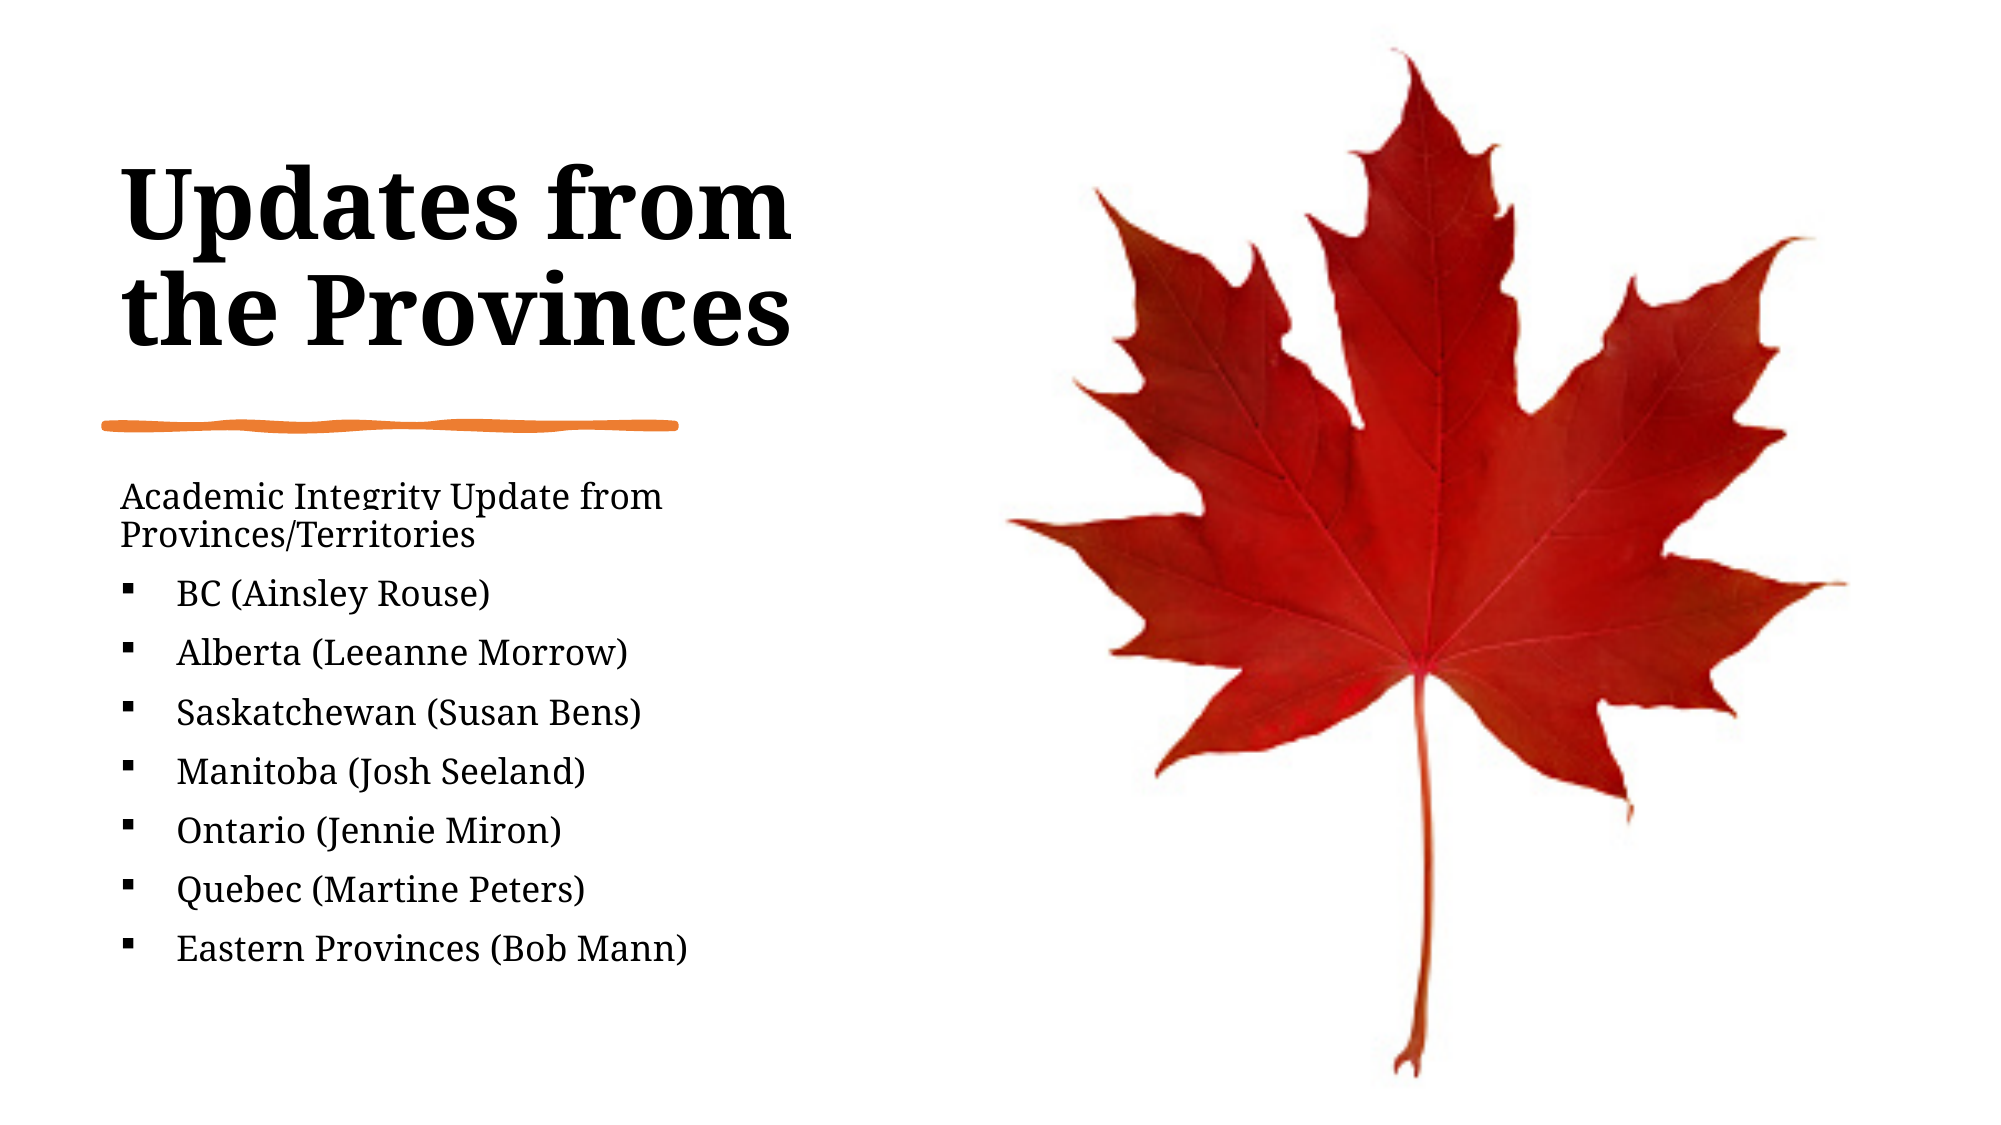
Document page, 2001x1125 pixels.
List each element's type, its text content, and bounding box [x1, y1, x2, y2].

text_box [103, 421, 676, 431]
list Academic Integrity Update from Provinces/Territories BC (Ainsley Rouse) Alberta (Leeanne Morrow) Saskatchewan (Susan Bens) Manitoba (Josh Seeland) Ontario (Jennie Miron) Quebec (Martine Peters) Eastern Provinces (Bob Mann) [105, 471, 802, 1016]
picture [871, 0, 2000, 1125]
title Updates from the Provinces [105, 53, 822, 375]
text_box [0, 0, 871, 1125]
